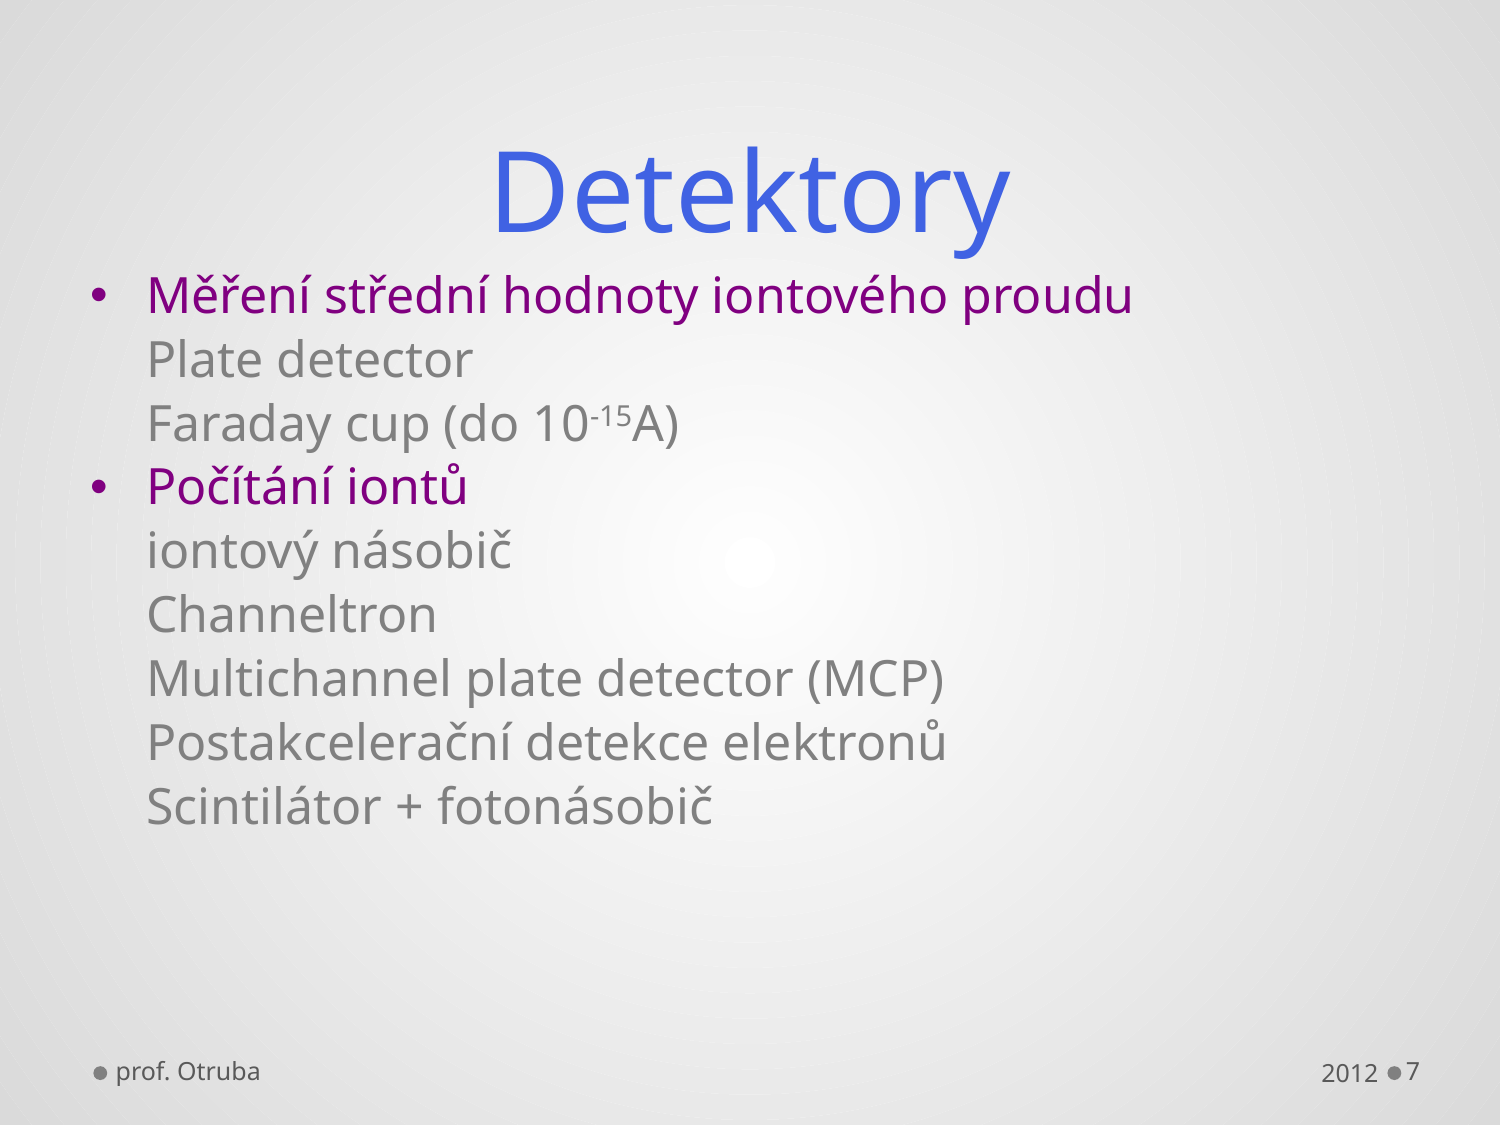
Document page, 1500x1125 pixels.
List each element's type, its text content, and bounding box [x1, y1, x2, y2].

footer prof. Otruba [108, 1042, 576, 1103]
list Měření střední hodnoty iontového proudu Plate detector Faraday cup (do 10-15A) Počítání iontů iontový násobič Channeltron Multichannel plate detector (MCP) Postakcelerační detekce elektronů Scintilátor + fotonásobič [75, 262, 1425, 1047]
slide_number 2012 [1043, 1042, 1386, 1103]
title Detektory [75, 0, 1425, 262]
slide_number 7 [1401, 1042, 1494, 1103]
